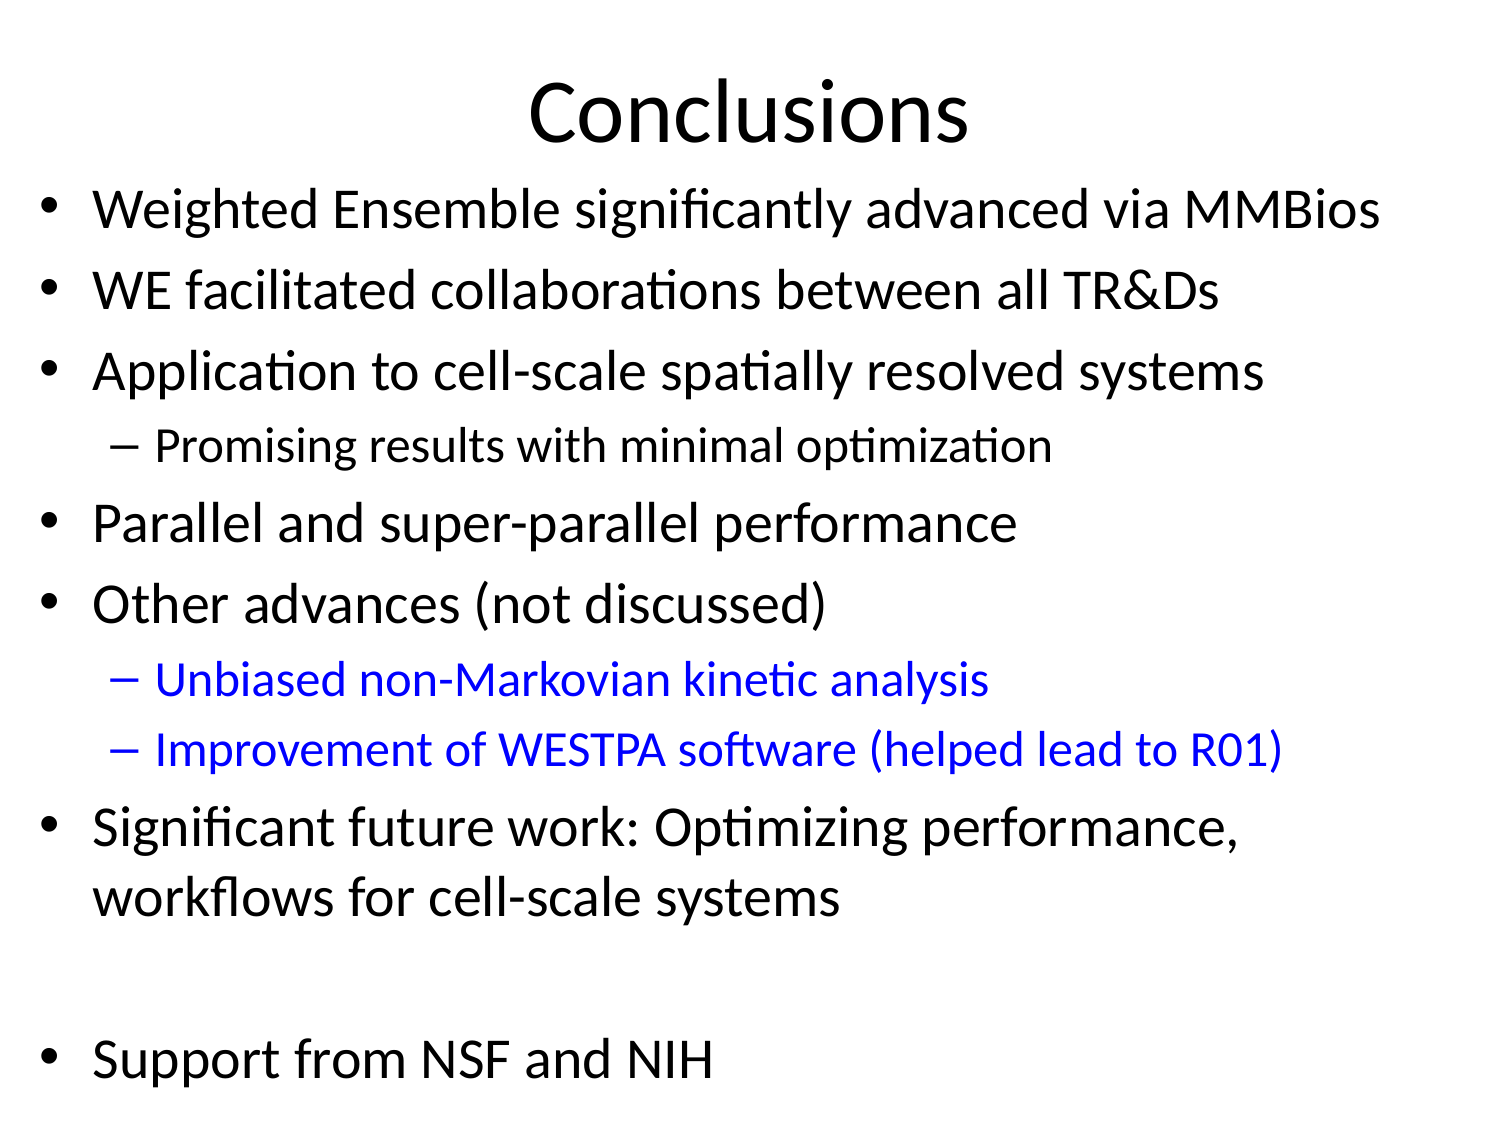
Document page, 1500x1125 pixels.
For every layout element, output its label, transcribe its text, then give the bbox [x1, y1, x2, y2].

title Conclusions [24, 12, 1475, 162]
list Weighted Ensemble significantly advanced via MMBios WE facilitated collaborations between all TR&Ds Application to cell-scale spatially resolved systems Promising results with minimal optimization Parallel and super-parallel performance Other advances (not discussed) Unbiased non-Markovian kinetic analysis Improvement of WESTPA software (helped lead to R01) Significant future work: Optimizing performance, workflows for cell-scale systems Support from NSF and NIH [24, 162, 1475, 1100]
